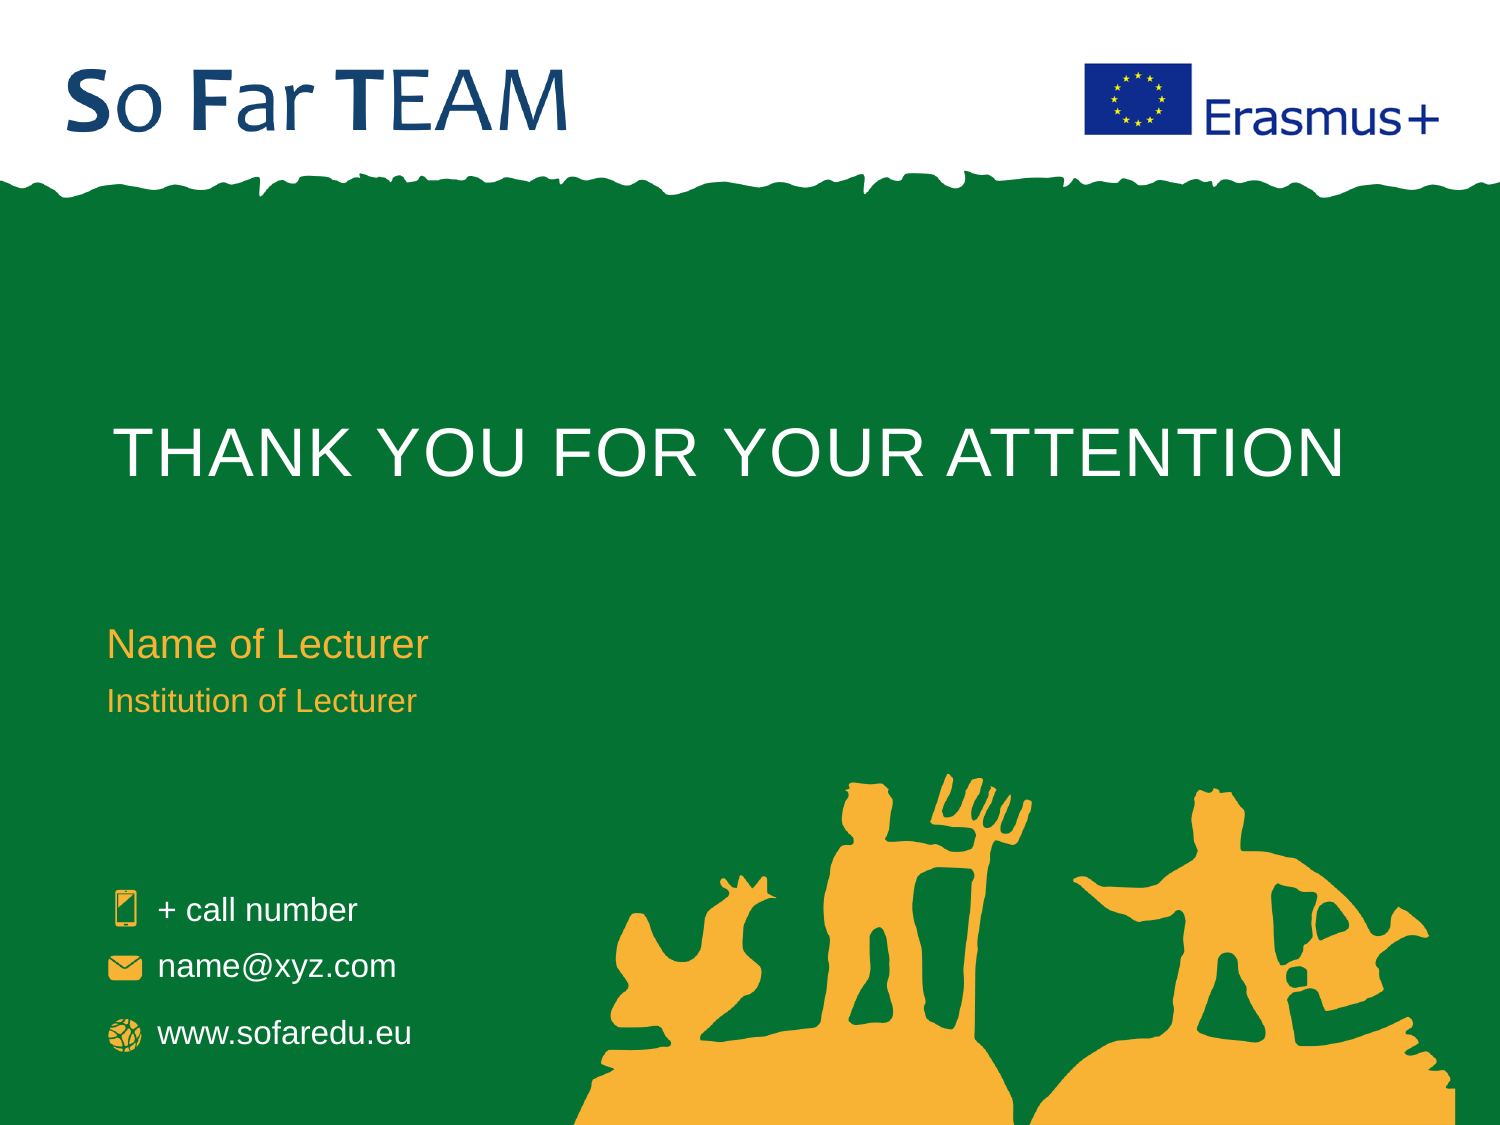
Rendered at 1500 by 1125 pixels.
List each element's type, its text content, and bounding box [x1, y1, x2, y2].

list Name of Lecturer Institution of Lecturer [0, 594, 1073, 768]
footer + call number [157, 885, 465, 932]
picture [0, 0, 1500, 1125]
list name@xyz.com [157, 932, 465, 999]
title thank you for your attention [0, 346, 1466, 563]
